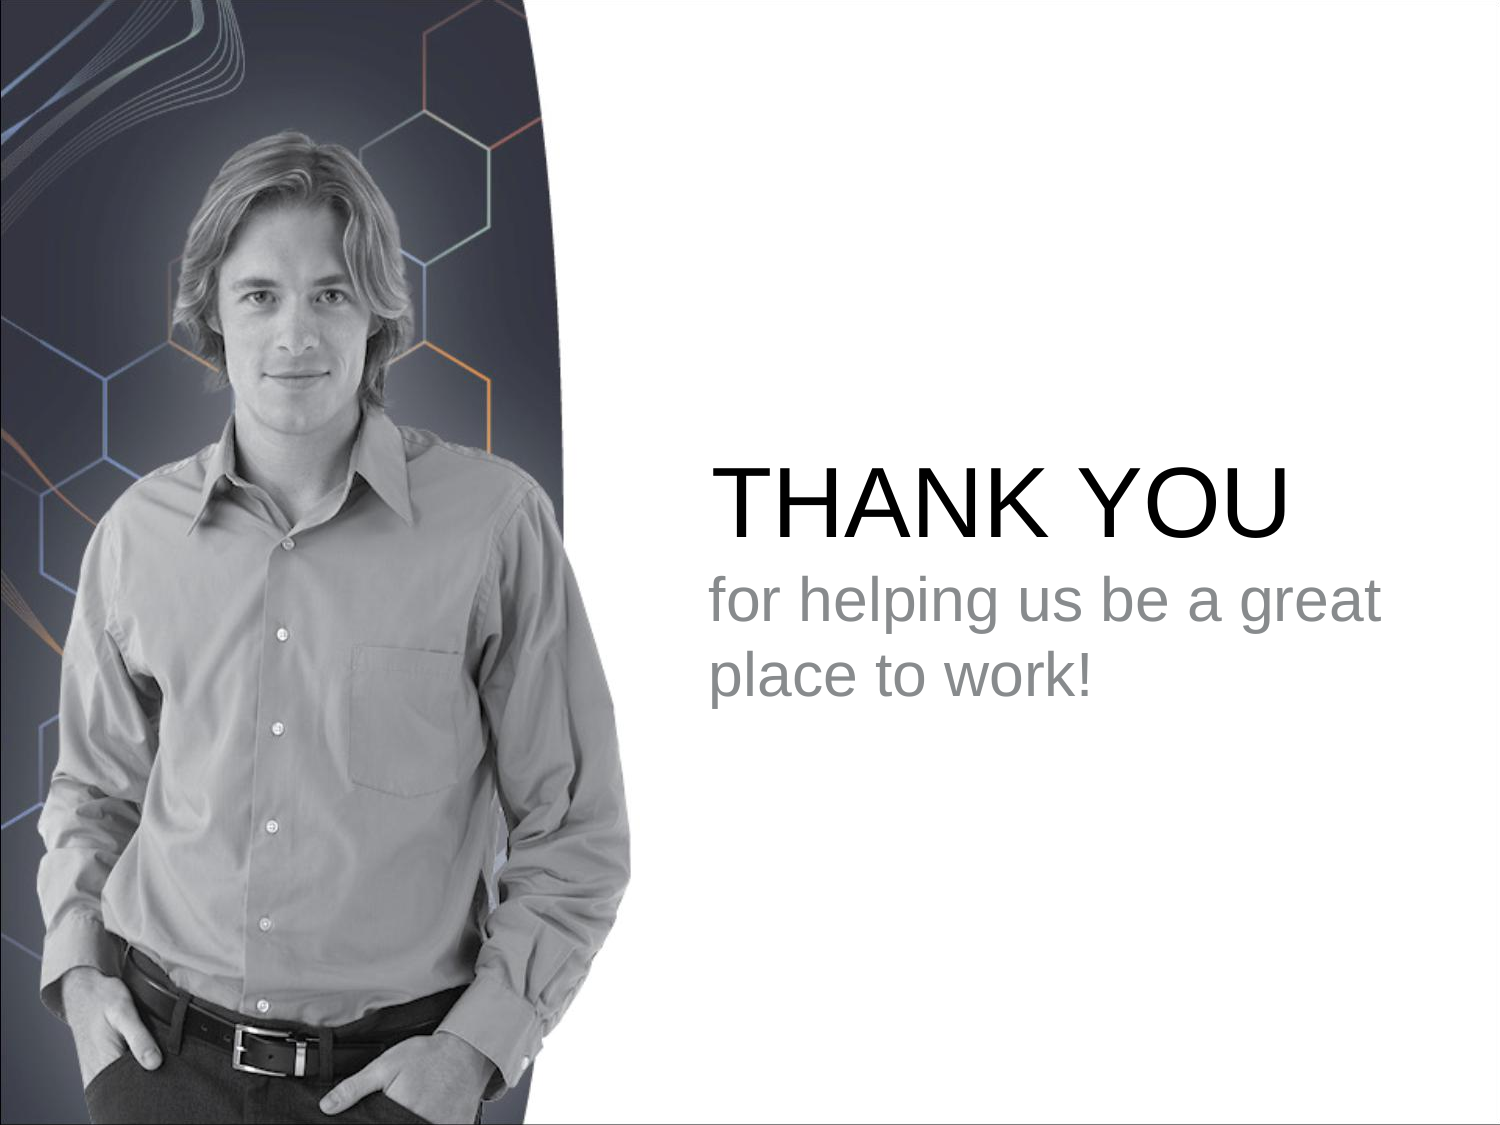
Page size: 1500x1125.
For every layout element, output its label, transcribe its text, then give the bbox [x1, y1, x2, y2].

text_box THANK YOU [696, 424, 1500, 565]
text_box for helping us be a great place to work! [693, 551, 1400, 717]
picture [0, 0, 1500, 1125]
